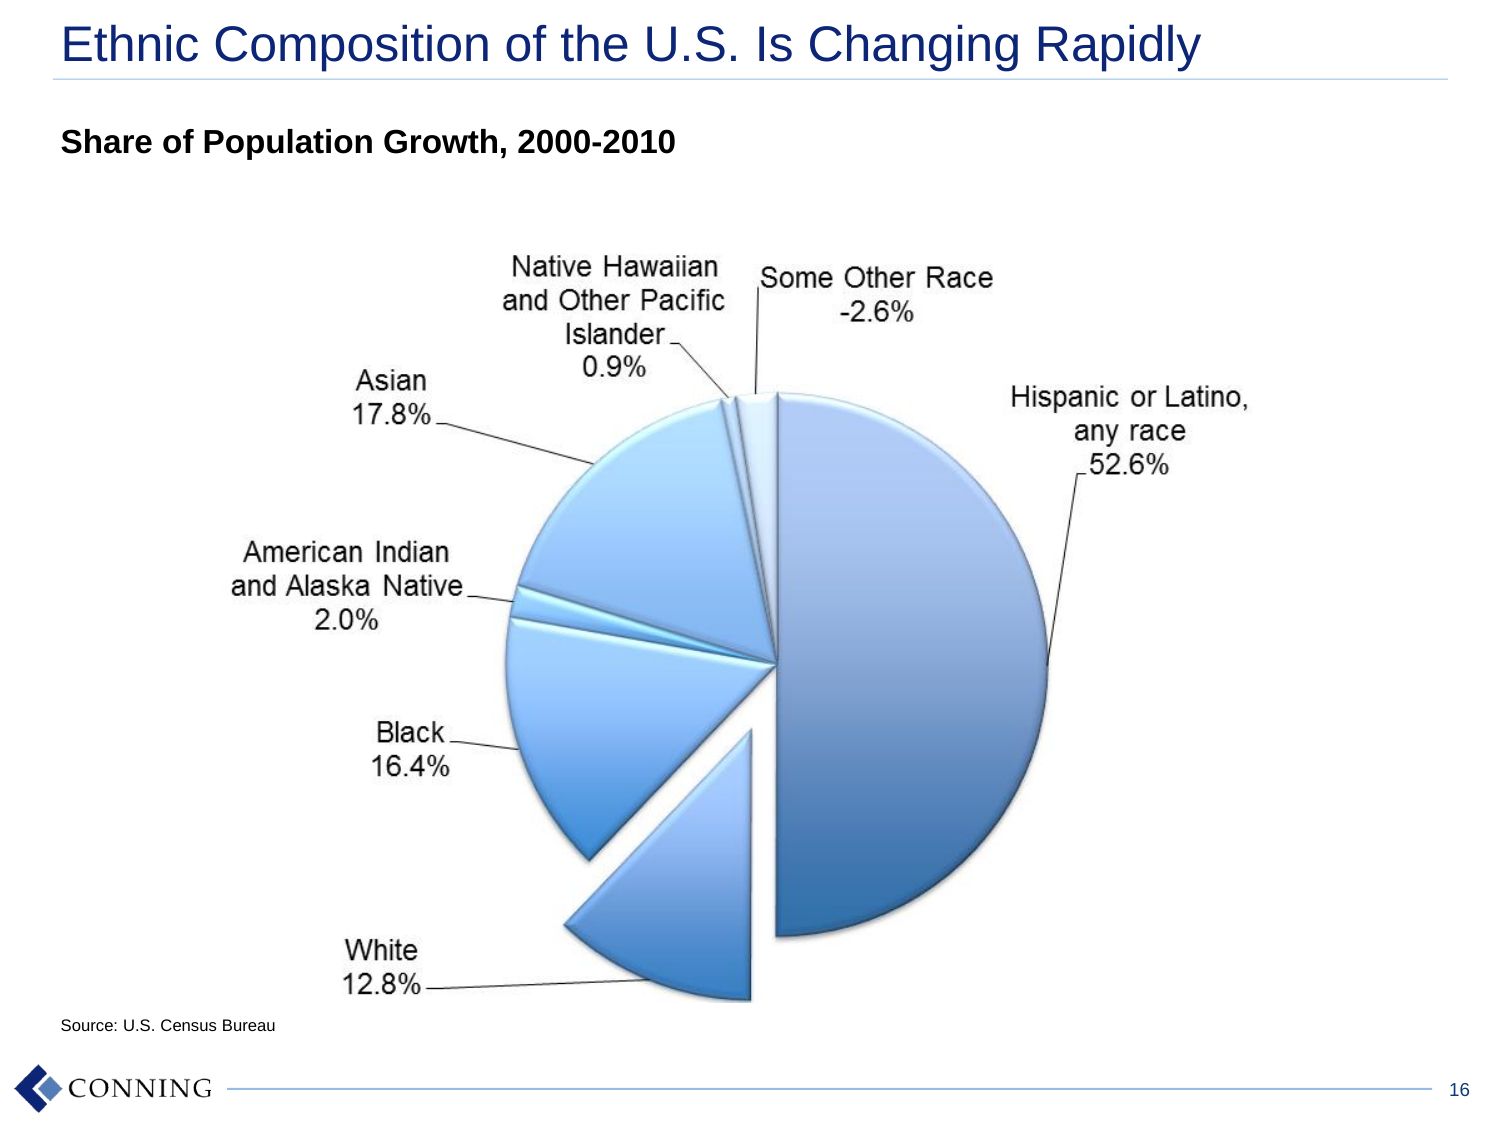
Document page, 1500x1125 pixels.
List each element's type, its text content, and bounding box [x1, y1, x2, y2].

picture [14, 1064, 211, 1113]
list Share of Population Growth, 2000-2010 [53, 112, 1449, 937]
slide_number 16 [1432, 1065, 1486, 1114]
list Source: U.S. Census Bureau [53, 936, 1447, 1043]
picture [52, 224, 1403, 1003]
title Ethnic Composition of the U.S. Is Changing Rapidly [53, 0, 1449, 80]
